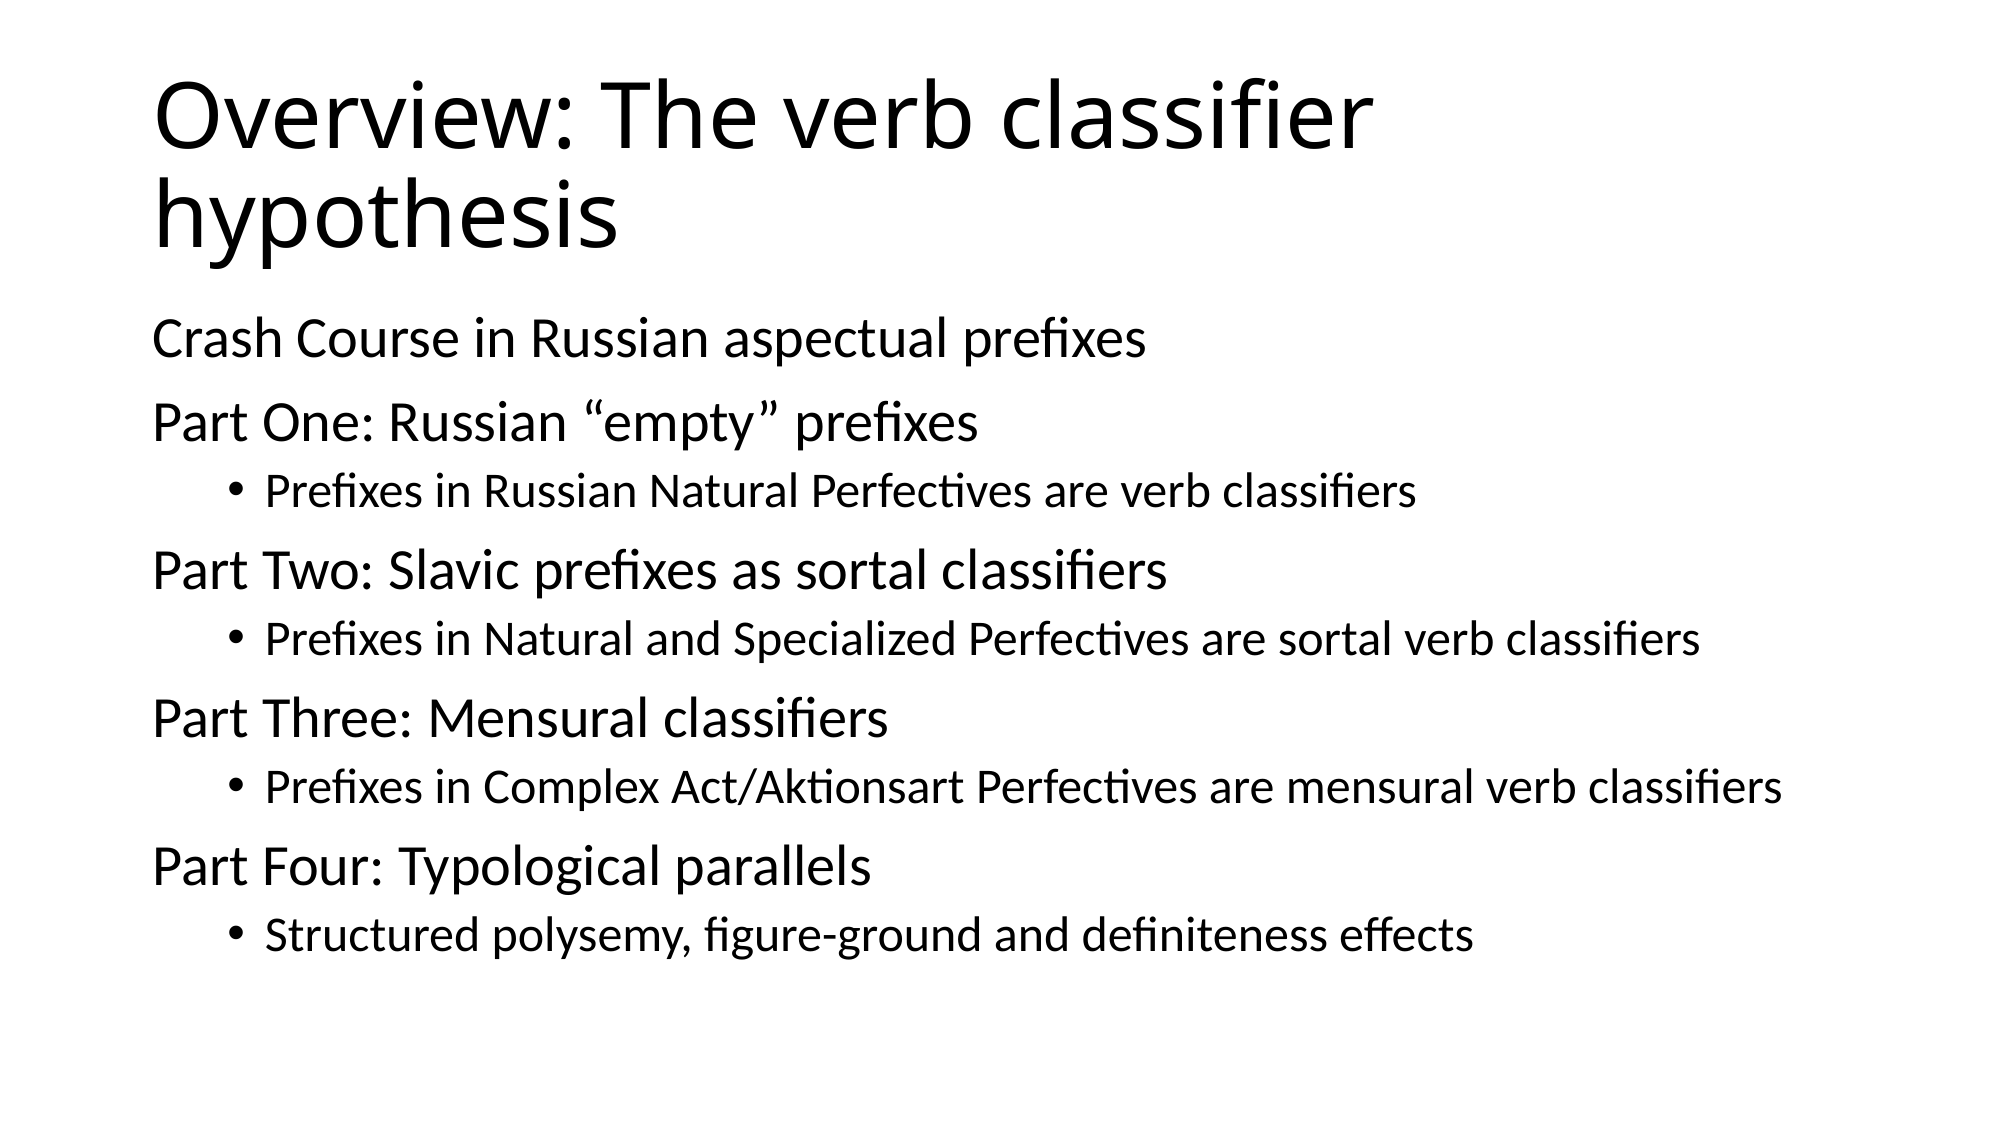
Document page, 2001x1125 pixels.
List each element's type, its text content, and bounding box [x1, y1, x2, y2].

list Crash Course in Russian aspectual prefixes Part One: Russian “empty” prefixes Prefixes in Russian Natural Perfectives are verb classifiers Part Two: Slavic prefixes as sortal classifiers Prefixes in Natural and Specialized Perfectives are sortal verb classifiers Part Three: Mensural classifiers Prefixes in Complex Act/Aktionsart Perfectives are mensural verb classifiers Part Four: Typological parallels Structured polysemy, figure-ground and definiteness effects [137, 299, 1863, 1014]
title Overview: The verb classifier hypothesis [137, 59, 1863, 278]
